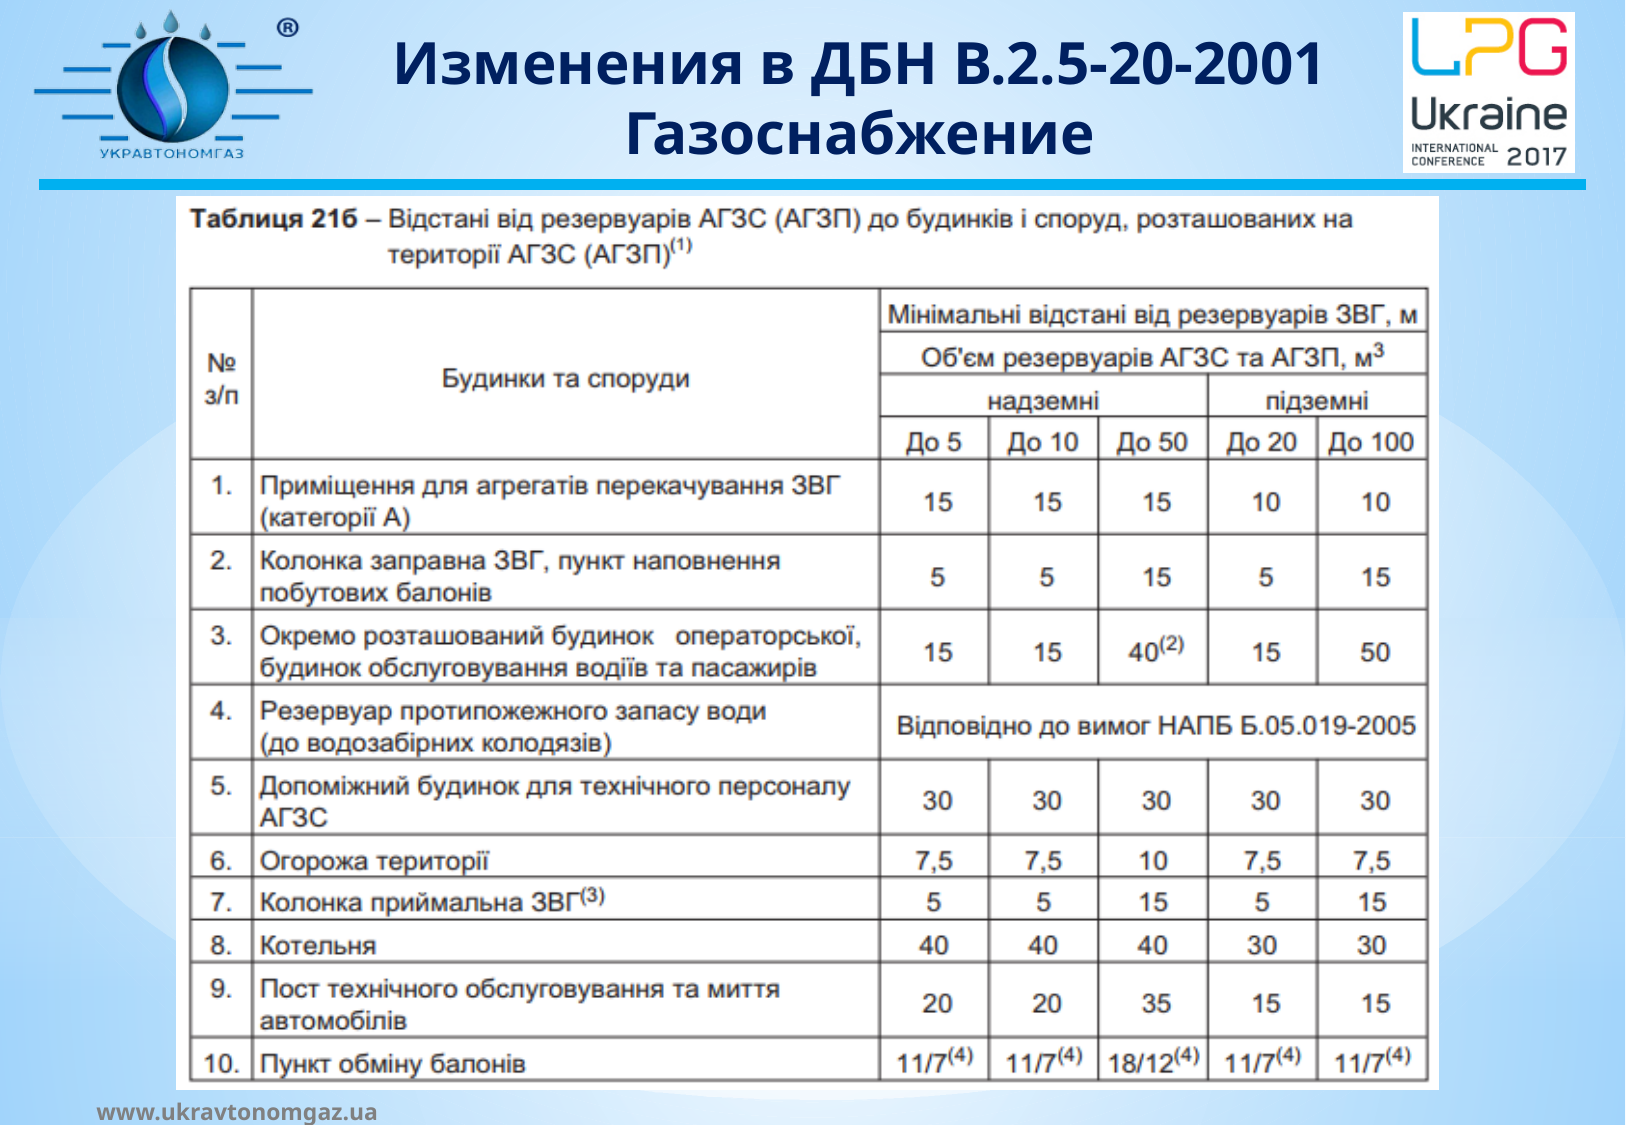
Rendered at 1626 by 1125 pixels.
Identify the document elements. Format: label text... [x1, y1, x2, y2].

picture [1402, 12, 1575, 173]
picture [176, 195, 1439, 1090]
text_box Изменения в ДБН В.2.5-20-2001 Газоснабжение [316, 19, 1397, 174]
footer www.ukravtonomgaz.ua [81, 1081, 678, 1125]
picture [32, 7, 317, 165]
